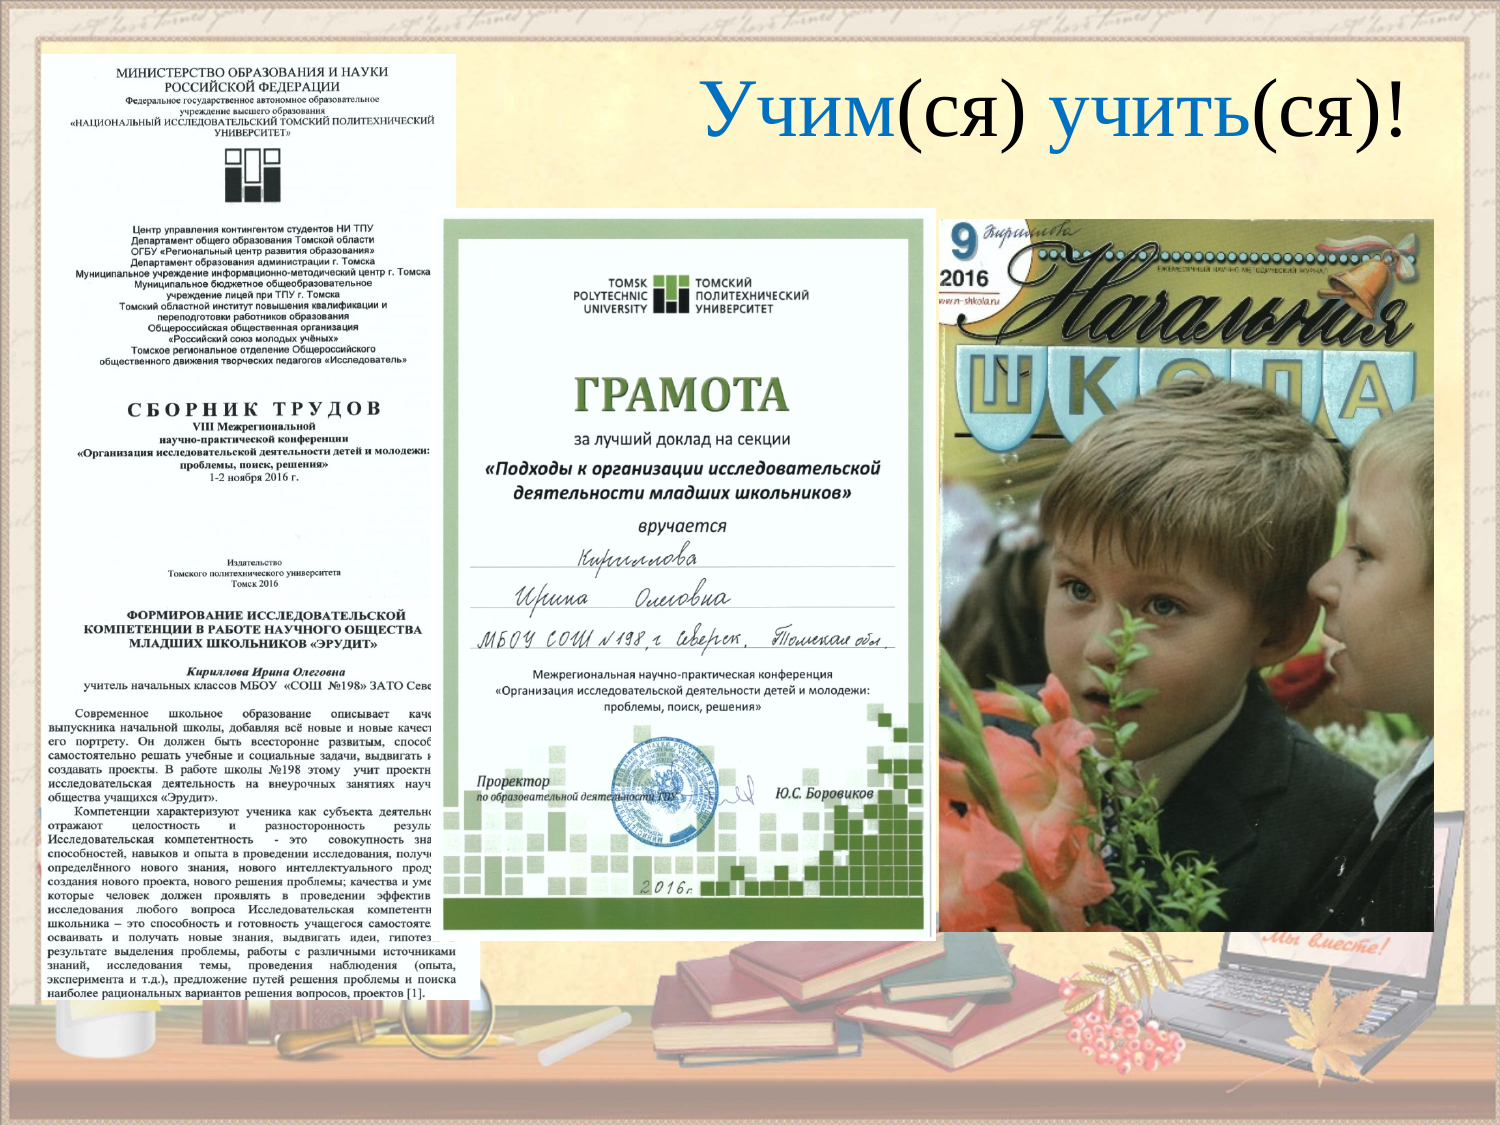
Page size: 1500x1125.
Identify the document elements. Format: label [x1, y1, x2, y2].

list [430, 207, 936, 941]
picture [0, 0, 1500, 1125]
